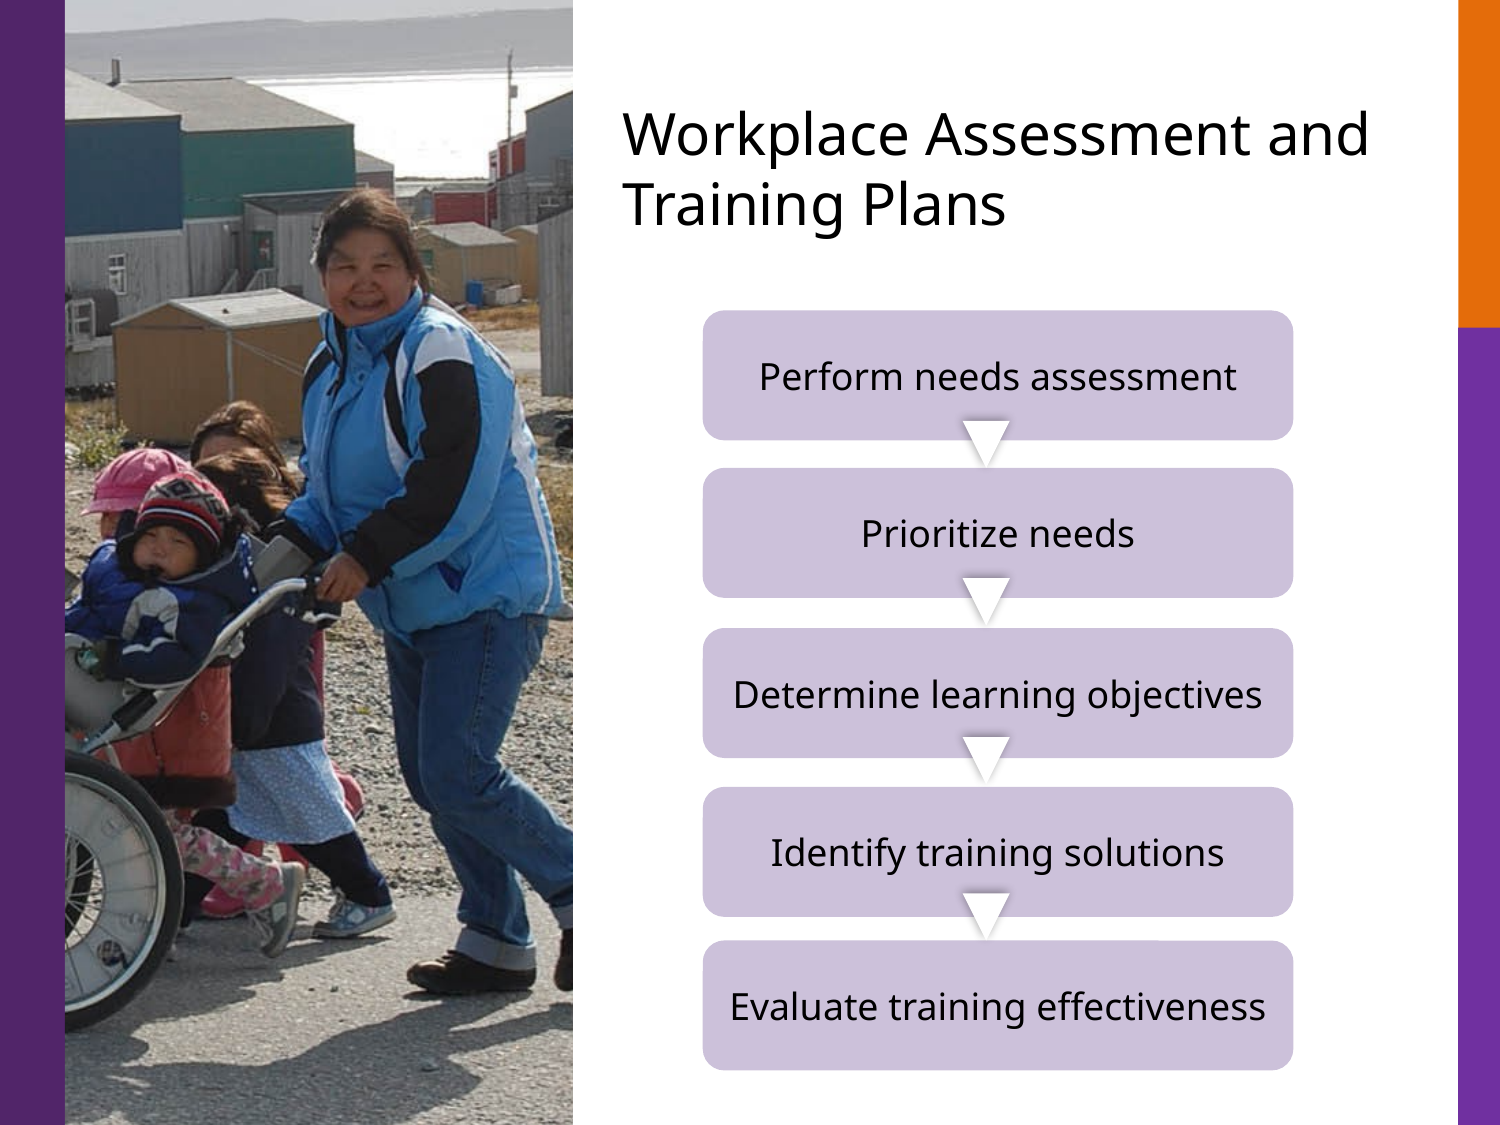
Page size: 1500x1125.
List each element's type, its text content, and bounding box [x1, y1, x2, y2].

text_box Workplace Assessment and Training Plans [608, 89, 1412, 245]
picture [64, 0, 574, 1125]
text_box [960, 734, 1012, 787]
text_box [960, 891, 1012, 943]
text_box [960, 576, 1012, 628]
text_box [960, 418, 1012, 471]
text_box Identify training solutions [700, 784, 1296, 919]
text_box [1456, 326, 1500, 1125]
text_box [1456, 0, 1500, 326]
text_box Prioritize needs [700, 465, 1296, 600]
text_box Perform needs assessment [700, 308, 1296, 443]
text_box Evaluate training effectiveness [700, 938, 1296, 1073]
text_box Determine learning objectives [700, 625, 1296, 761]
